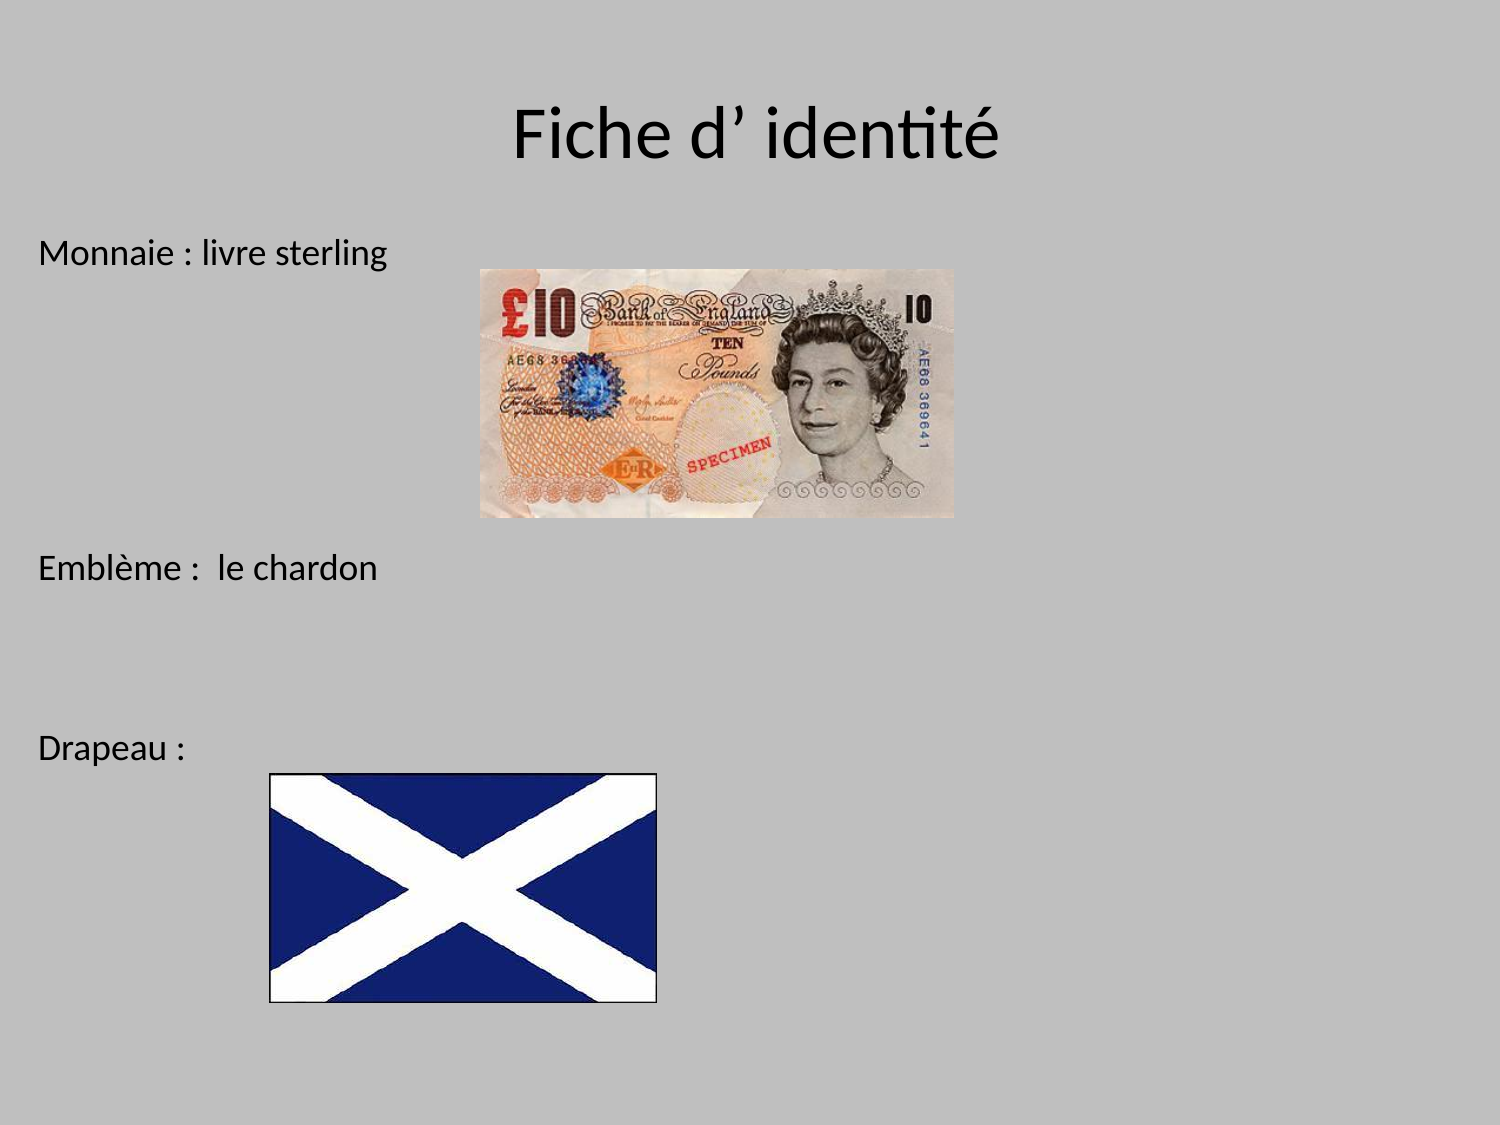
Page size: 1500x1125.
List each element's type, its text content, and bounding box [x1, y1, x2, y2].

picture [269, 773, 657, 1004]
text_box Monnaie : livre sterling Emblème : le chardon Drapeau : [23, 175, 1336, 1046]
picture [480, 269, 954, 518]
title Fiche d’ identité [82, 35, 1432, 223]
